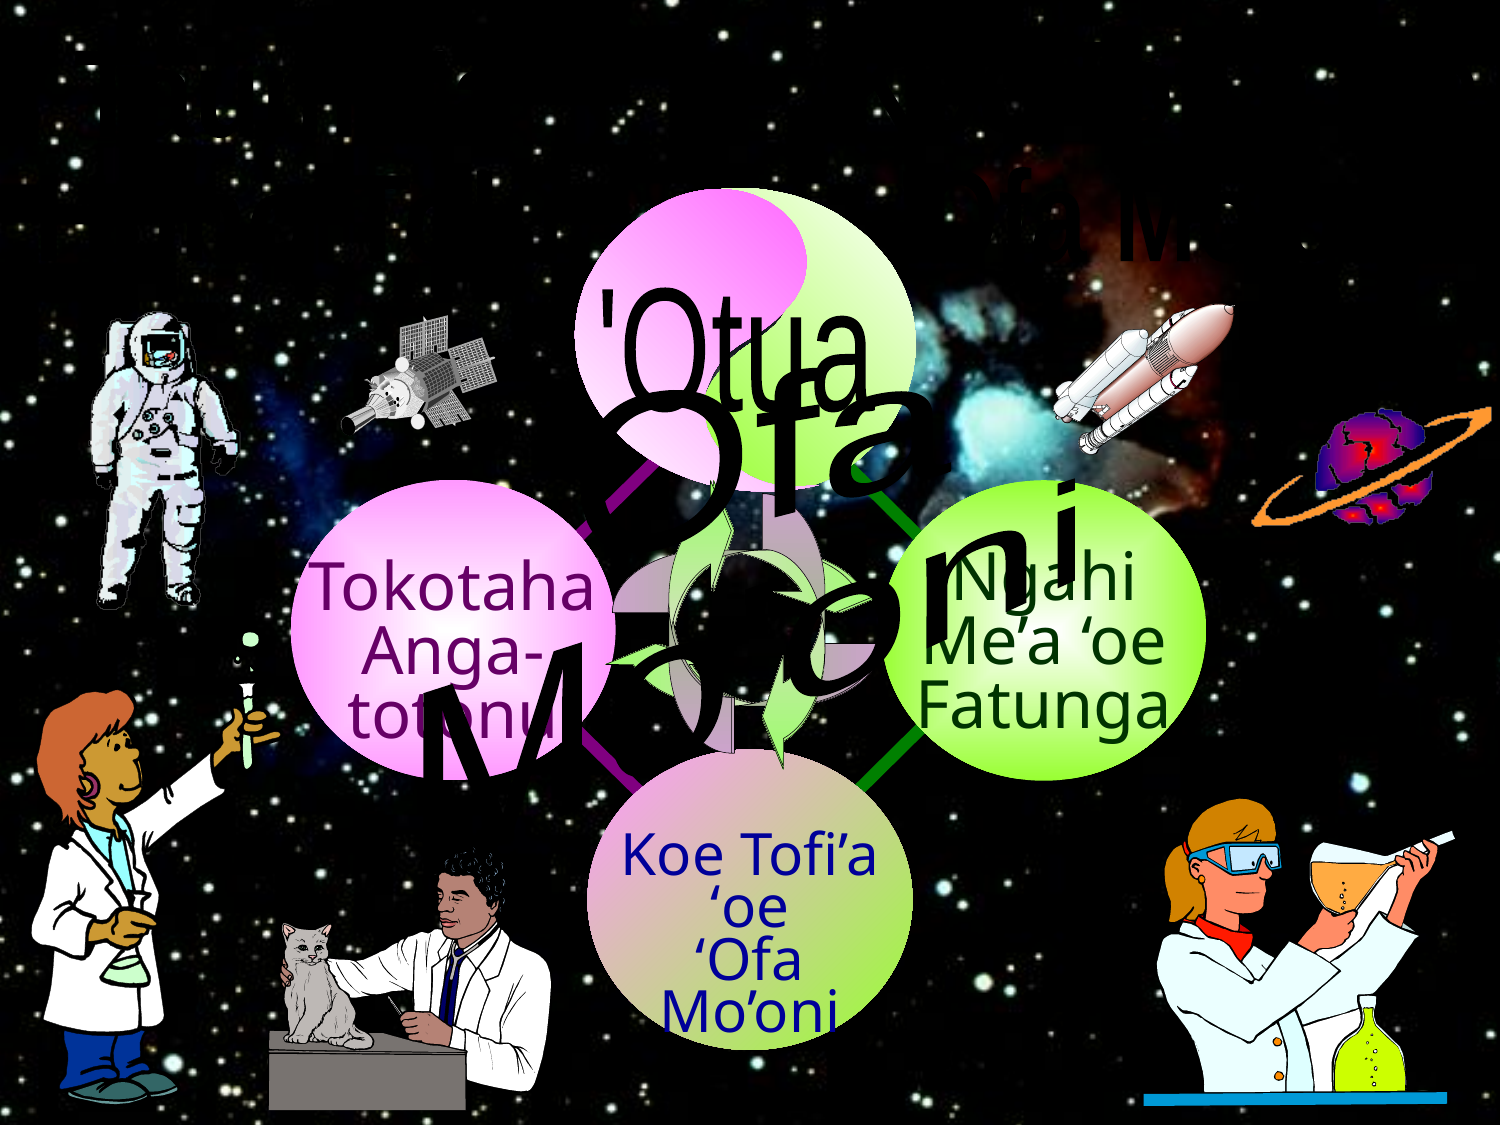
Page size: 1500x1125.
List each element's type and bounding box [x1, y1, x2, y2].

text_box [477, 598, 987, 900]
text_box [574, 272, 917, 493]
text_box [587, 749, 913, 1051]
text_box [262, 37, 1476, 263]
picture [0, 0, 1500, 1125]
text_box [484, 373, 993, 675]
